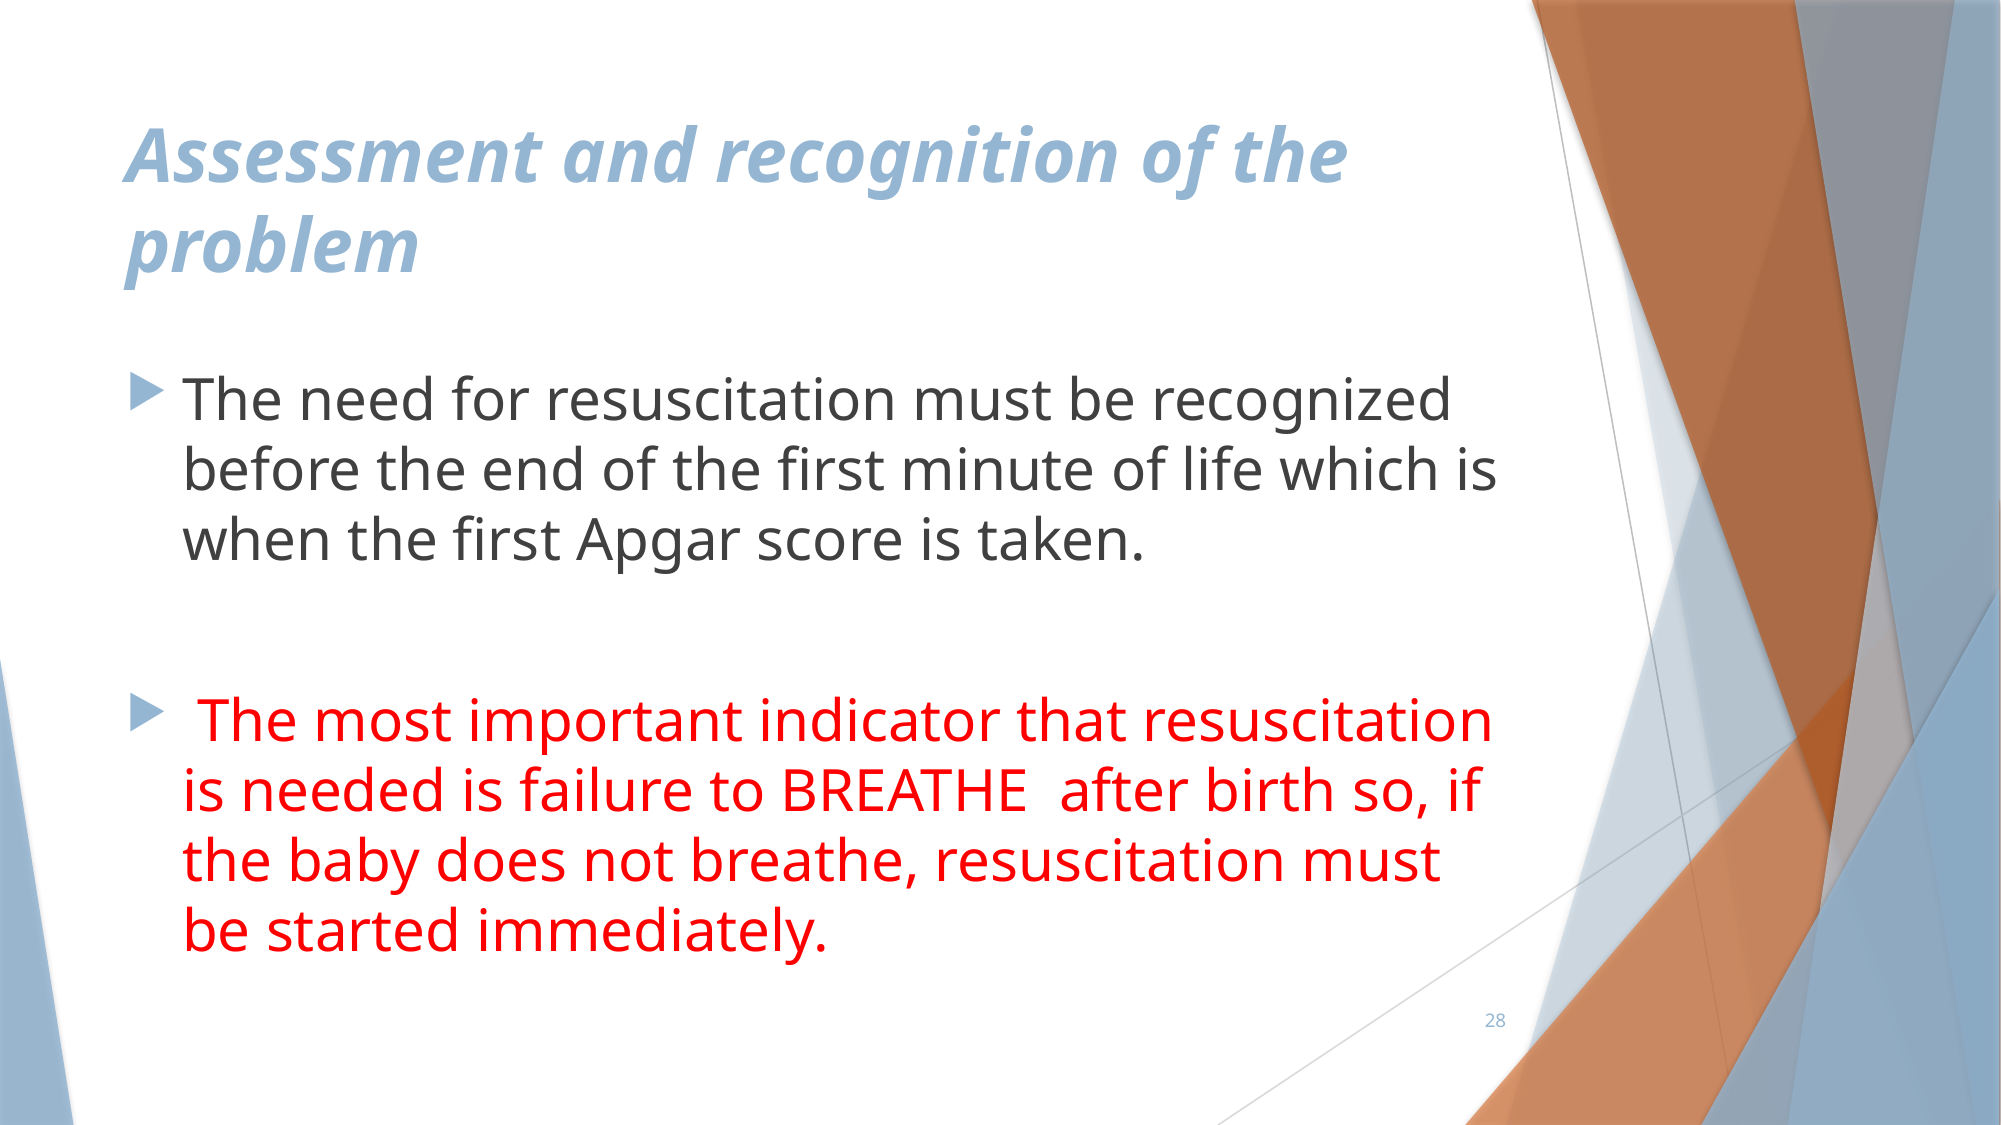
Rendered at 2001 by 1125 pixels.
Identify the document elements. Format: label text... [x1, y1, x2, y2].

slide_number 28 [1409, 991, 1522, 1051]
list The need for resuscitation must be recognized before the end of the first minute of life which is when the first Apgar score is taken. The most important indicator that resuscitation is needed is failure to BREATHE after birth so, if the baby does not breathe, resuscitation must be started immediately. [111, 354, 1522, 992]
title Assessment and recognition of the problem [111, 99, 1522, 317]
